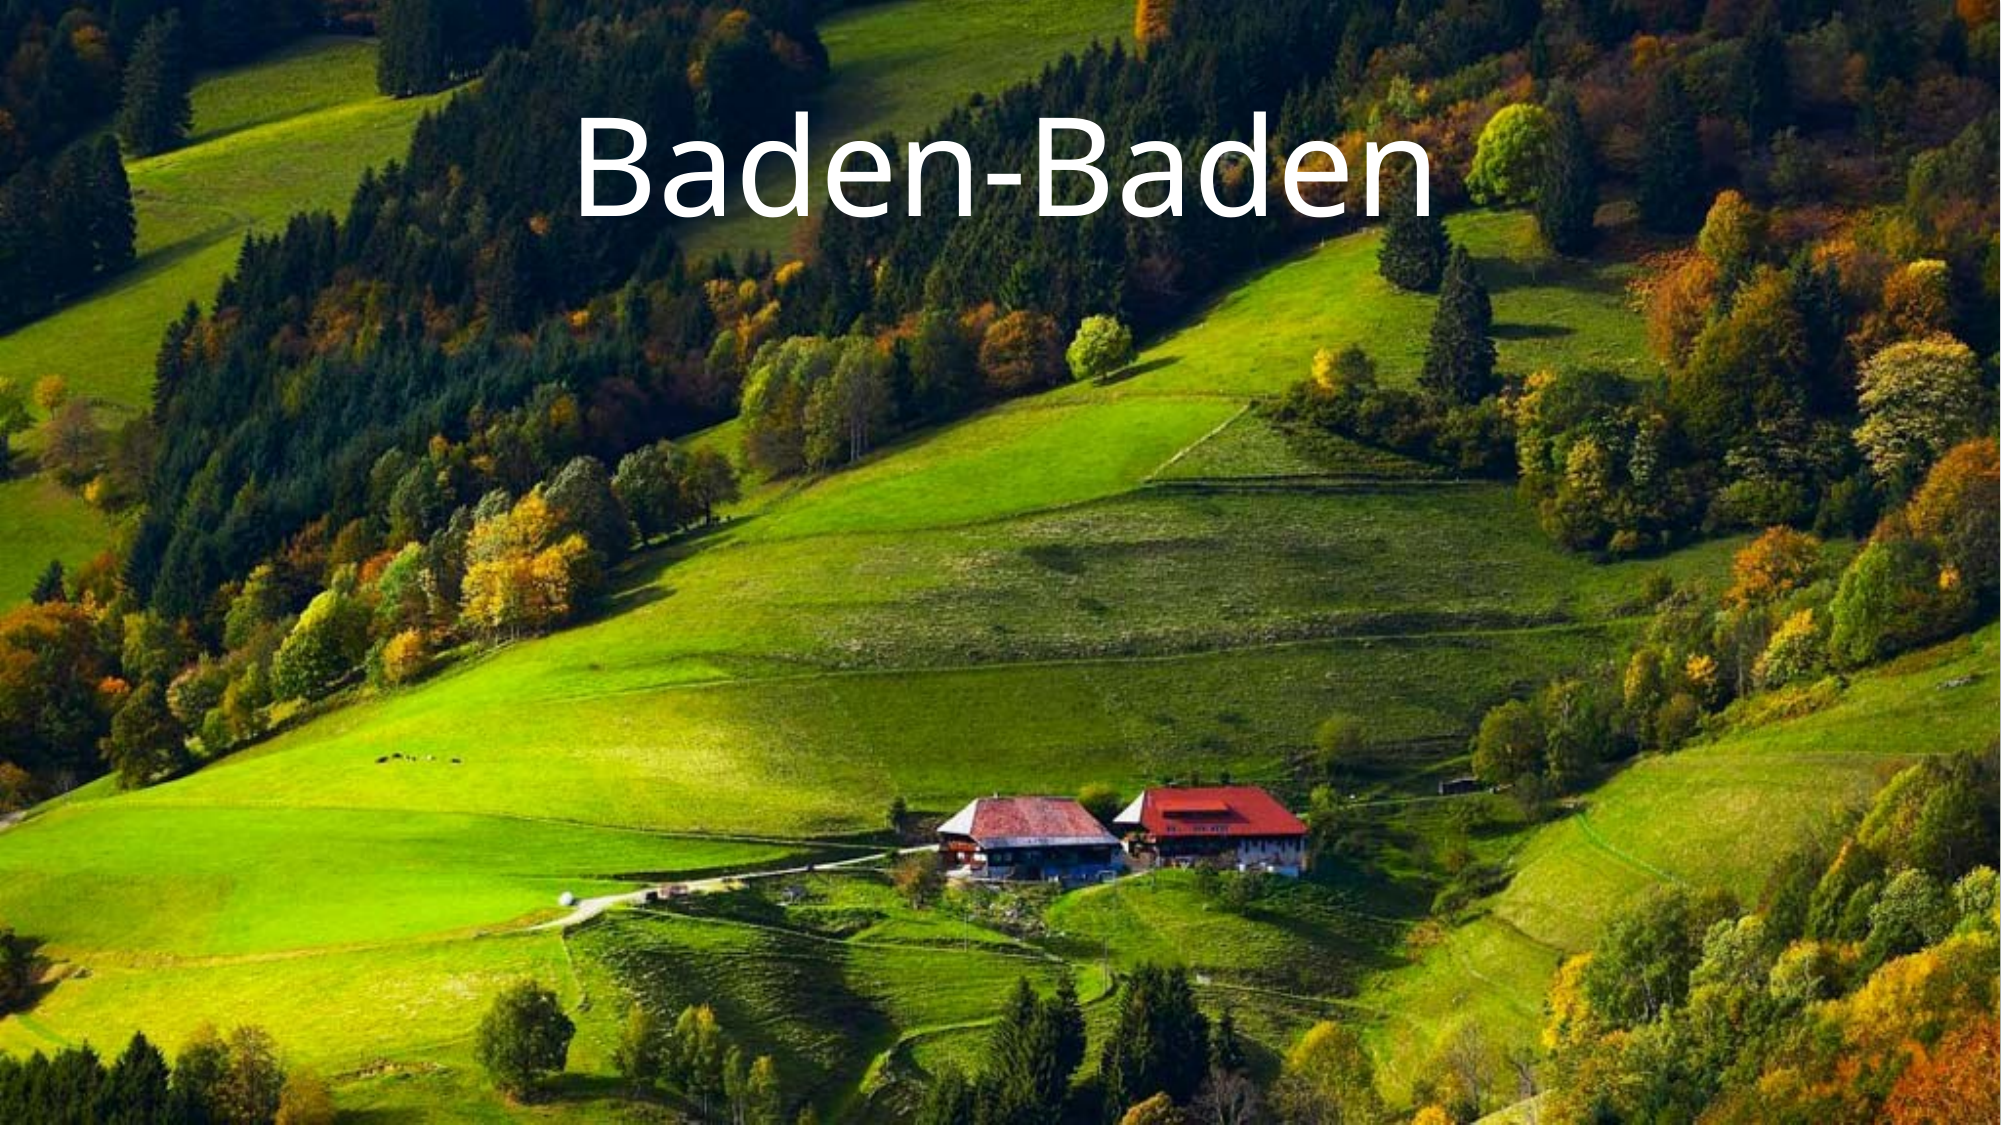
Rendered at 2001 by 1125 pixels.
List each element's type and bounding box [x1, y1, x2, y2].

list [0, 0, 2000, 1125]
